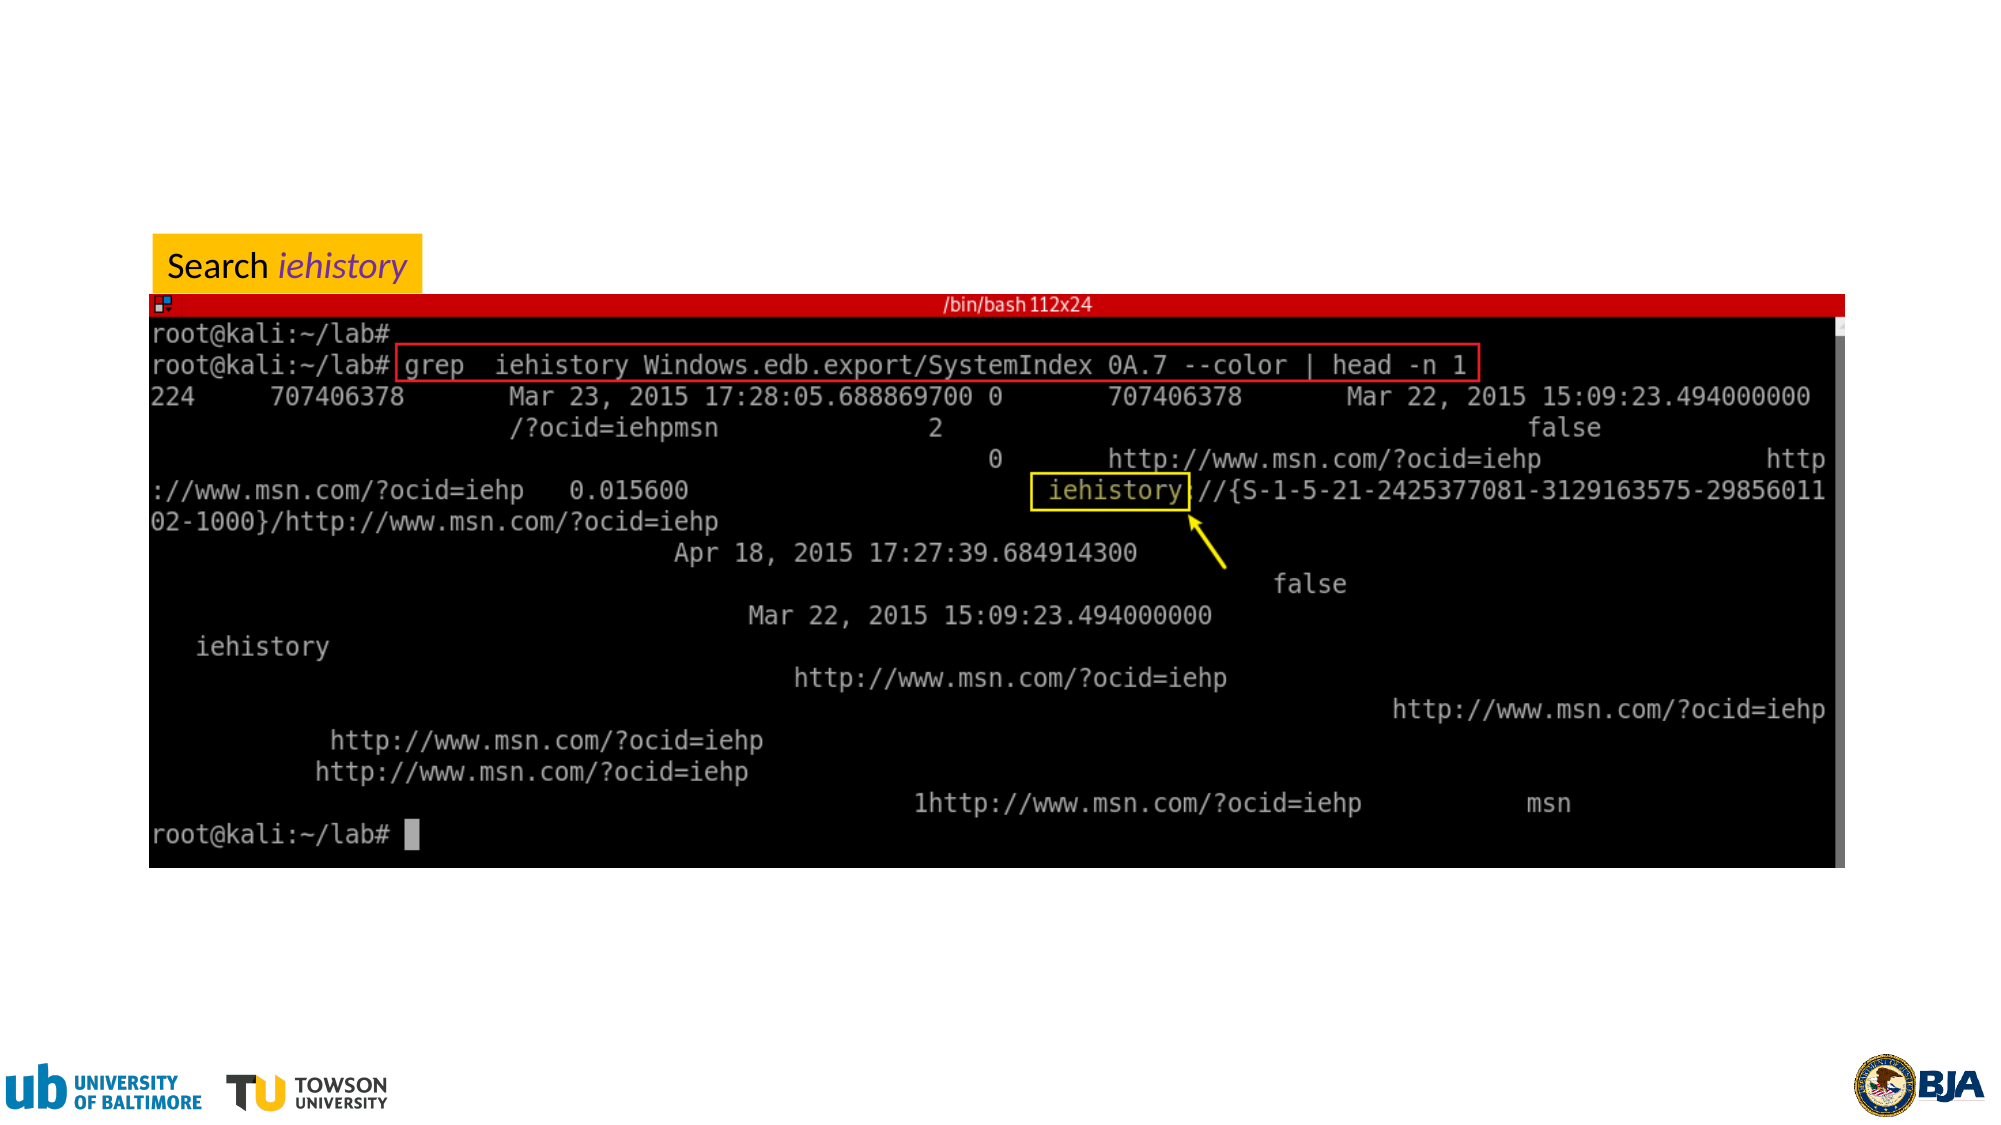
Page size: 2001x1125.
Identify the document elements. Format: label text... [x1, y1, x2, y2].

picture [149, 294, 1845, 868]
picture [1854, 1054, 1986, 1117]
picture [0, 1031, 407, 1125]
text_box Search iehistory [152, 233, 423, 294]
